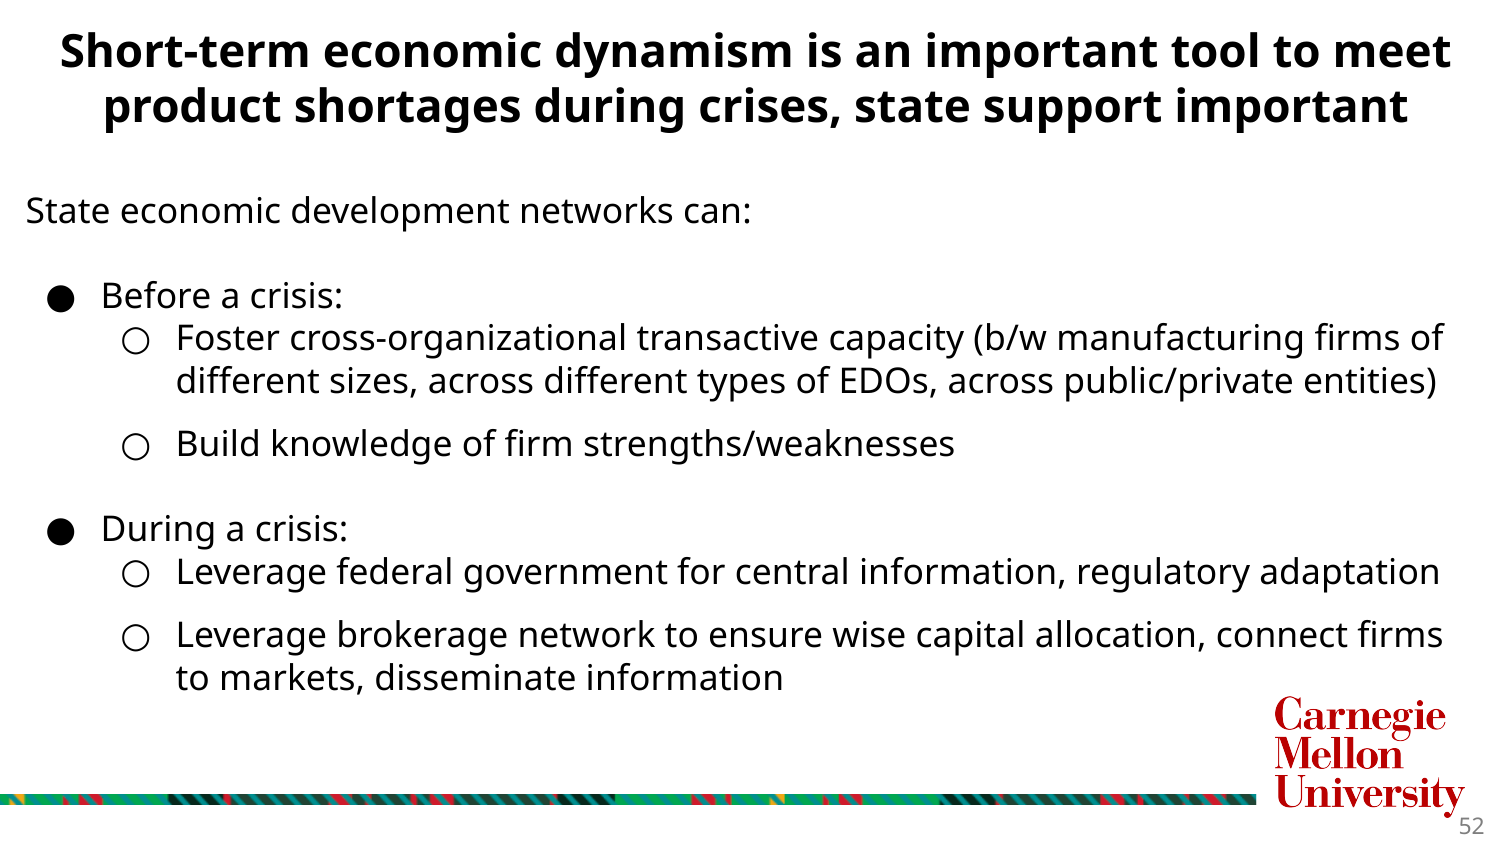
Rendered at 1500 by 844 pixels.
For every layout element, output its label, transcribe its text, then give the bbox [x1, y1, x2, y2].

text_box State economic development networks can: Before a crisis: Foster cross-organizational transactive capacity (b/w manufacturing firms of different sizes, across different types of EDOs, across public/private entities) Build knowledge of firm strengths/weaknesses During a crisis: Leverage federal government for central information, regulatory adaptation Leverage brokerage network to ensure wise capital allocation, connect firms to markets, disseminate information [10, 172, 1490, 713]
title Short-term economic dynamism is an important tool to meet product shortages during crises, state support important [20, 14, 1492, 109]
picture [0, 794, 1257, 805]
picture [1275, 713, 1465, 818]
